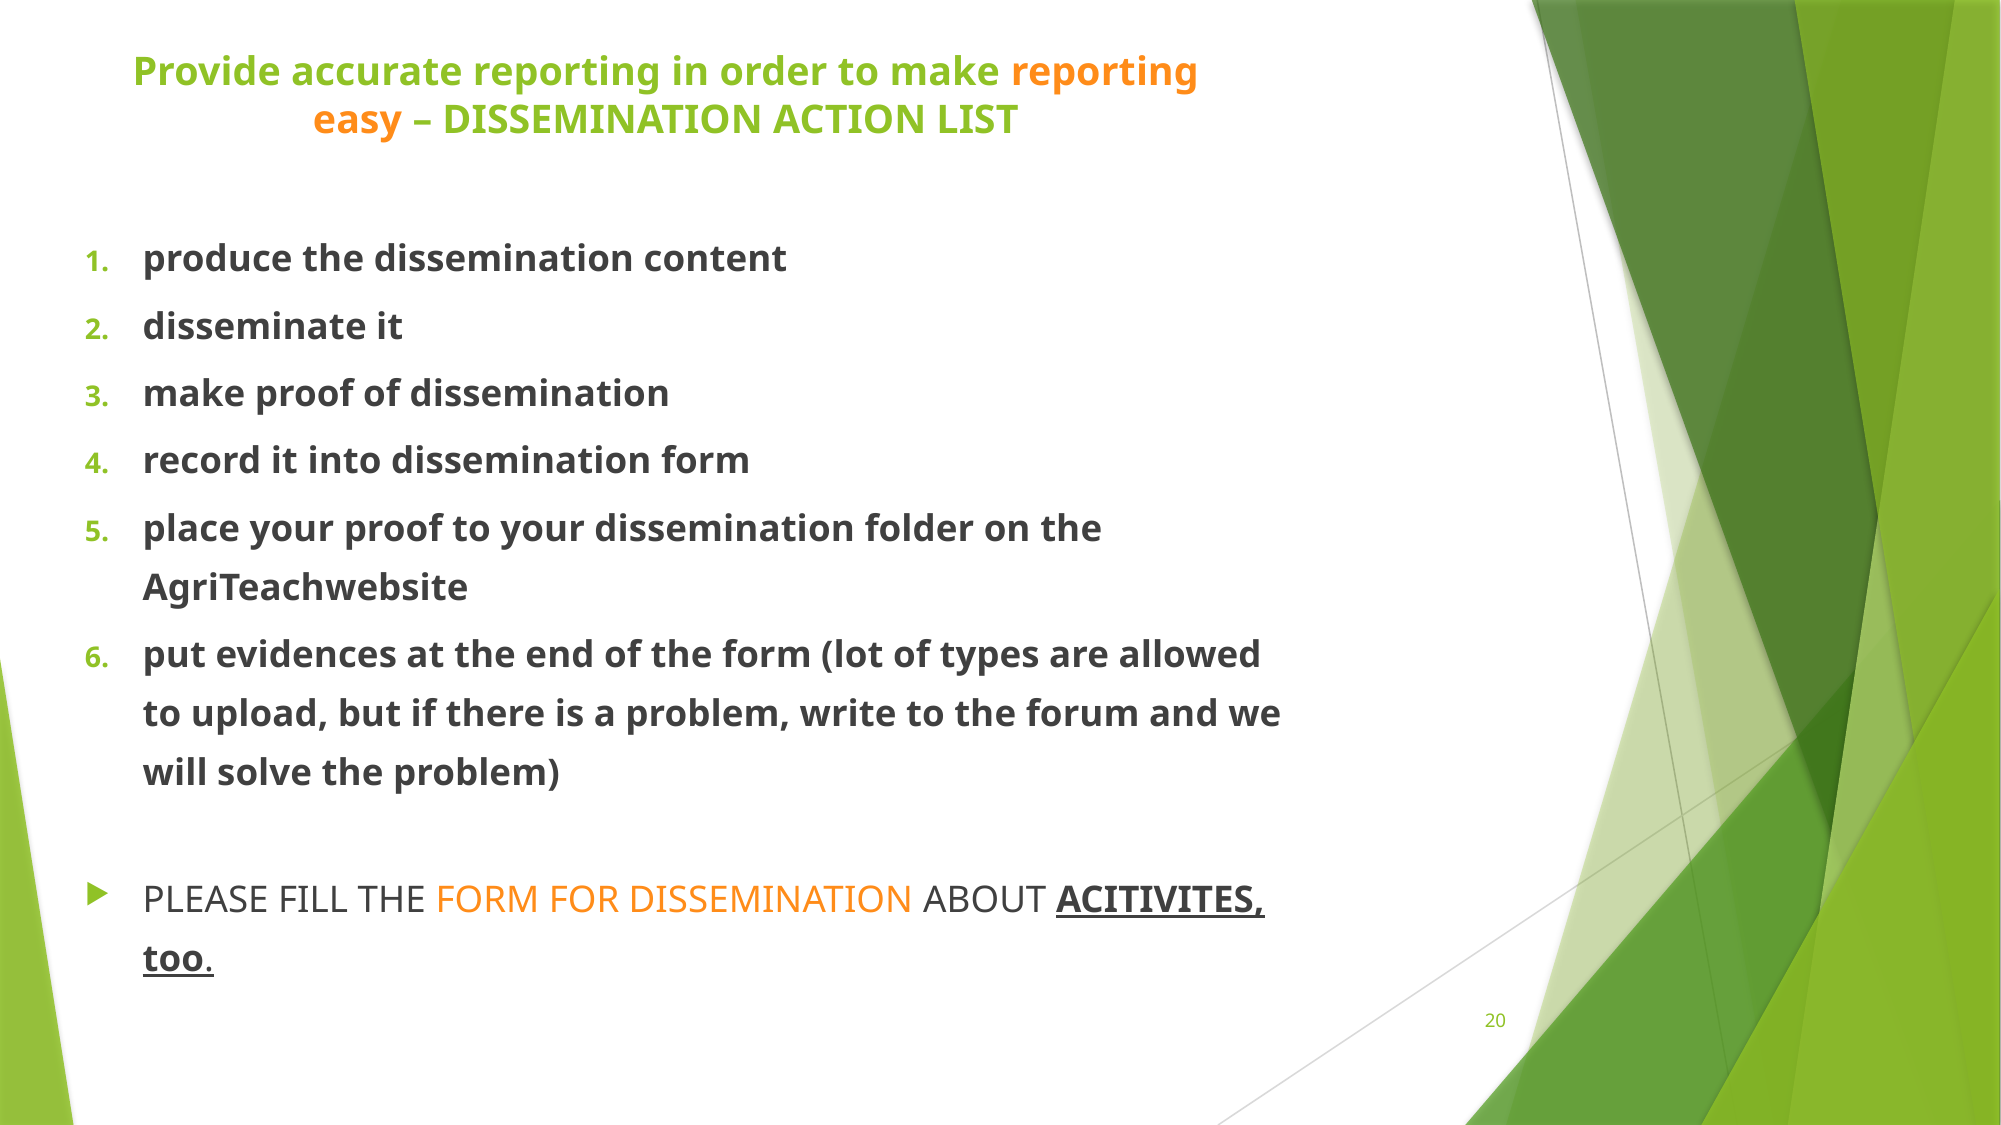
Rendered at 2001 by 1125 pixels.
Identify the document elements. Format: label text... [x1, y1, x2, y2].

title Provide accurate reporting in order to make reporting easy – DISSEMINATION ACTION LIST [70, 38, 1262, 212]
list produce the dissemination content disseminate it make proof of dissemination record it into dissemination form place your proof to your dissemination folder on the AgriTeachwebsite put evidences at the end of the form (lot of types are allowed to upload, but if there is a problem, write to the forum and we will solve the problem) PLEASE FILL THE FORM FOR DISSEMINATION ABOUT ACITIVITES, too. [70, 212, 1320, 992]
slide_number 20 [1409, 991, 1522, 1051]
